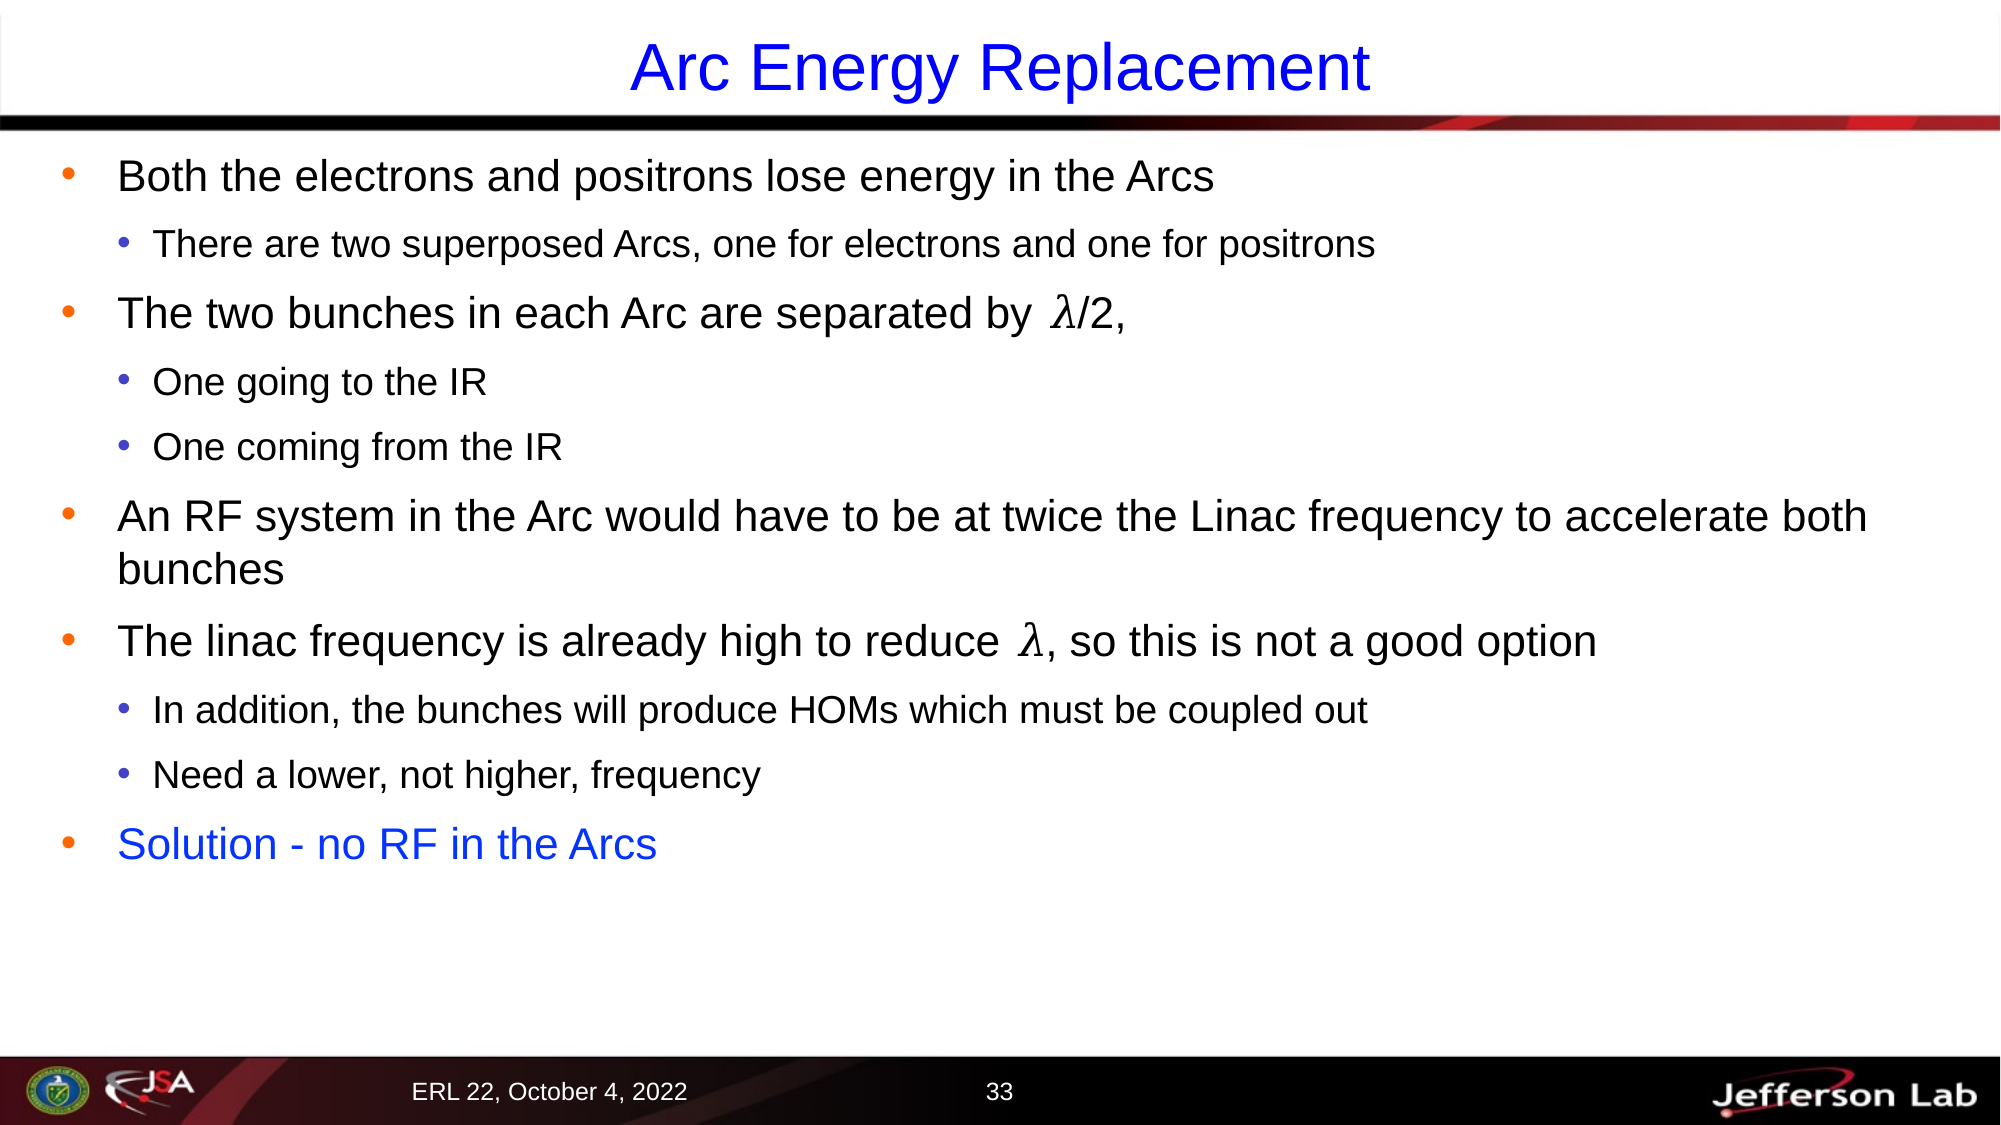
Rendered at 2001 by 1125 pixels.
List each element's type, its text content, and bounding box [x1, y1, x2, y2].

slide_number 33 [906, 1060, 1094, 1121]
list Both the electrons and positrons lose energy in the Arcs There are two superposed Arcs, one for electrons and one for positrons The two bunches in each Arc are separated by 𝜆/2, One going to the IR One coming from the IR An RF system in the Arc would have to be at twice the Linac frequency to accelerate both bunches The linac frequency is already high to reduce 𝜆, so this is not a good option In addition, the bunches will produce HOMs which must be coupled out Need a lower, not higher, frequency Solution - no RF in the Arcs [45, 139, 1957, 1049]
picture [0, 0, 2001, 1125]
title Arc Energy Replacement [45, 17, 1957, 111]
